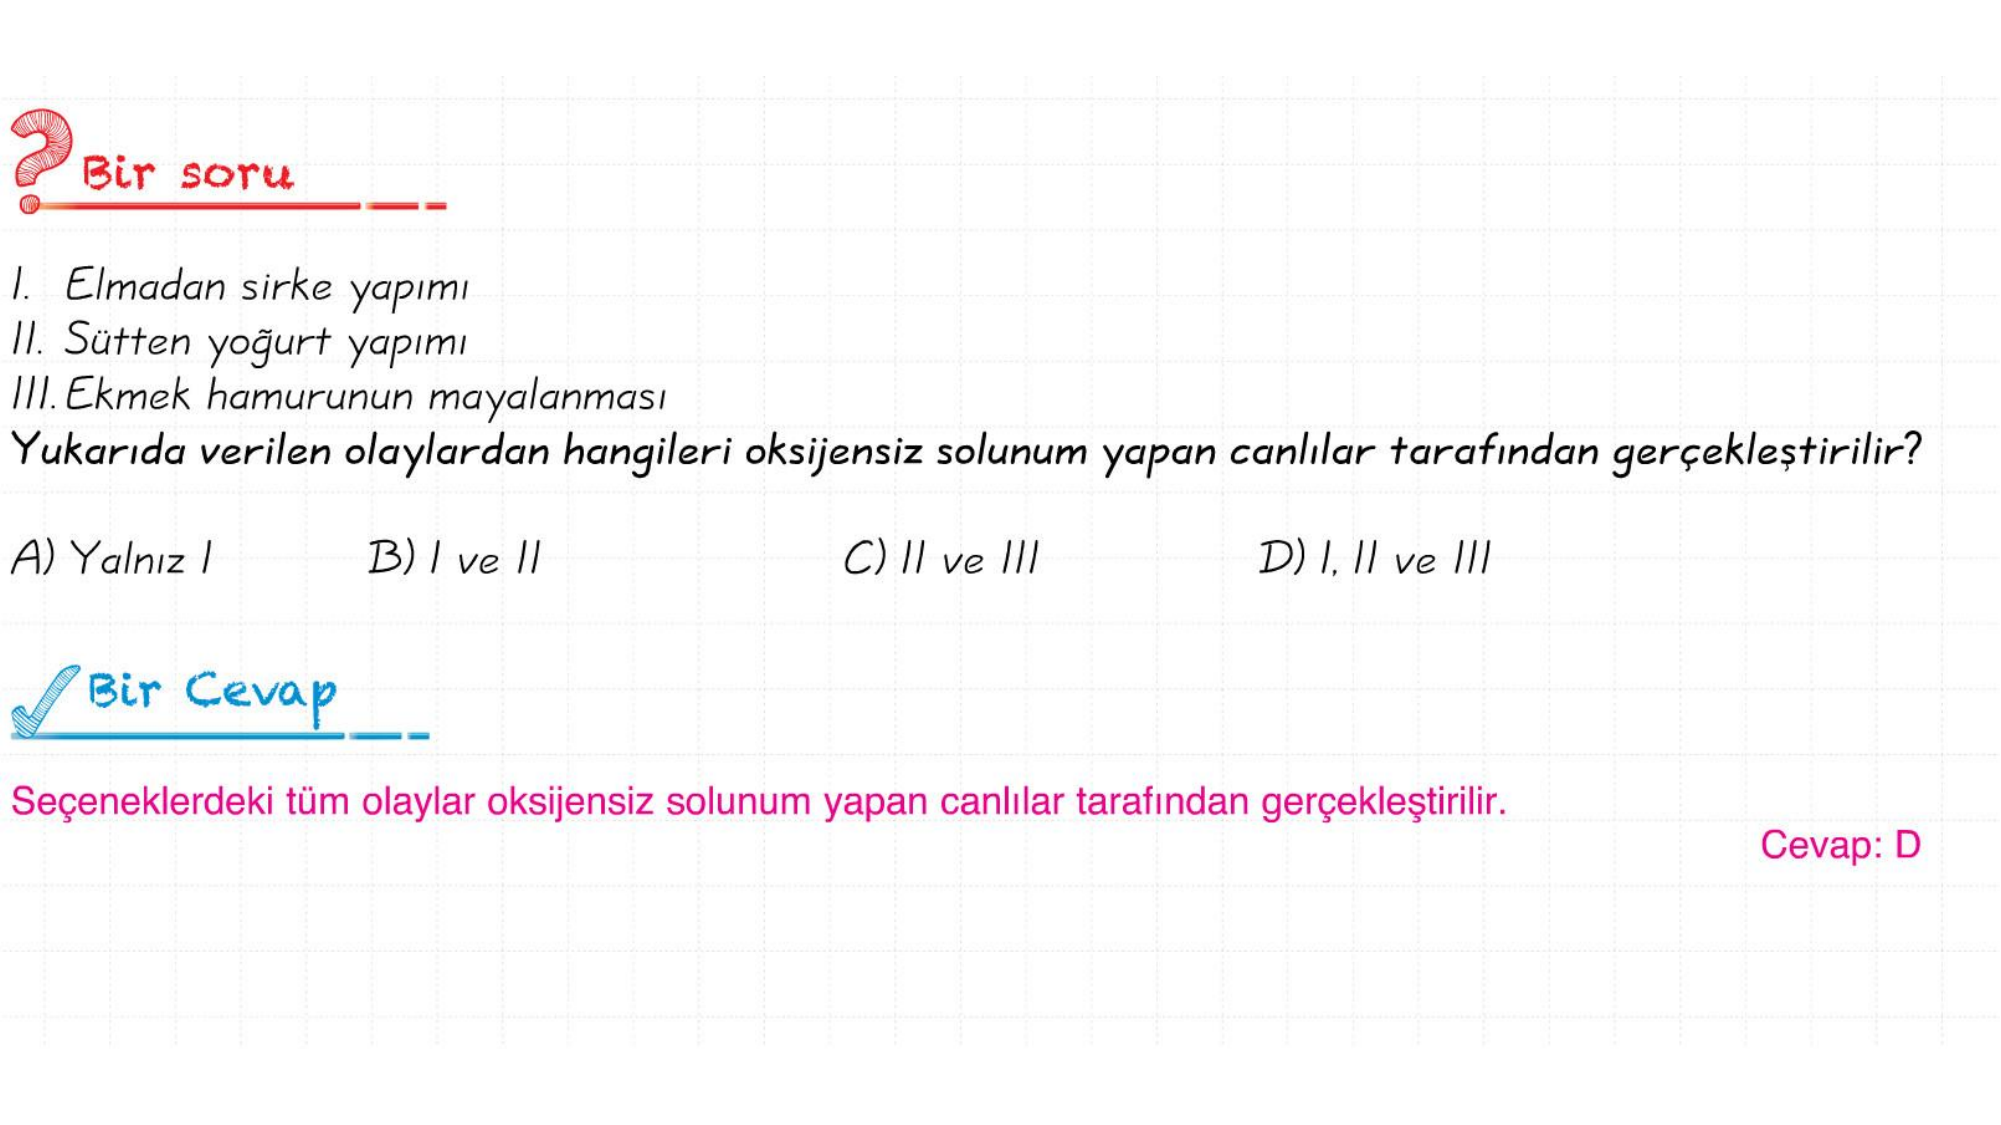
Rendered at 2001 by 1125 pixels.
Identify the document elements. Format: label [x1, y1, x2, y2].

picture [0, 76, 2000, 1049]
